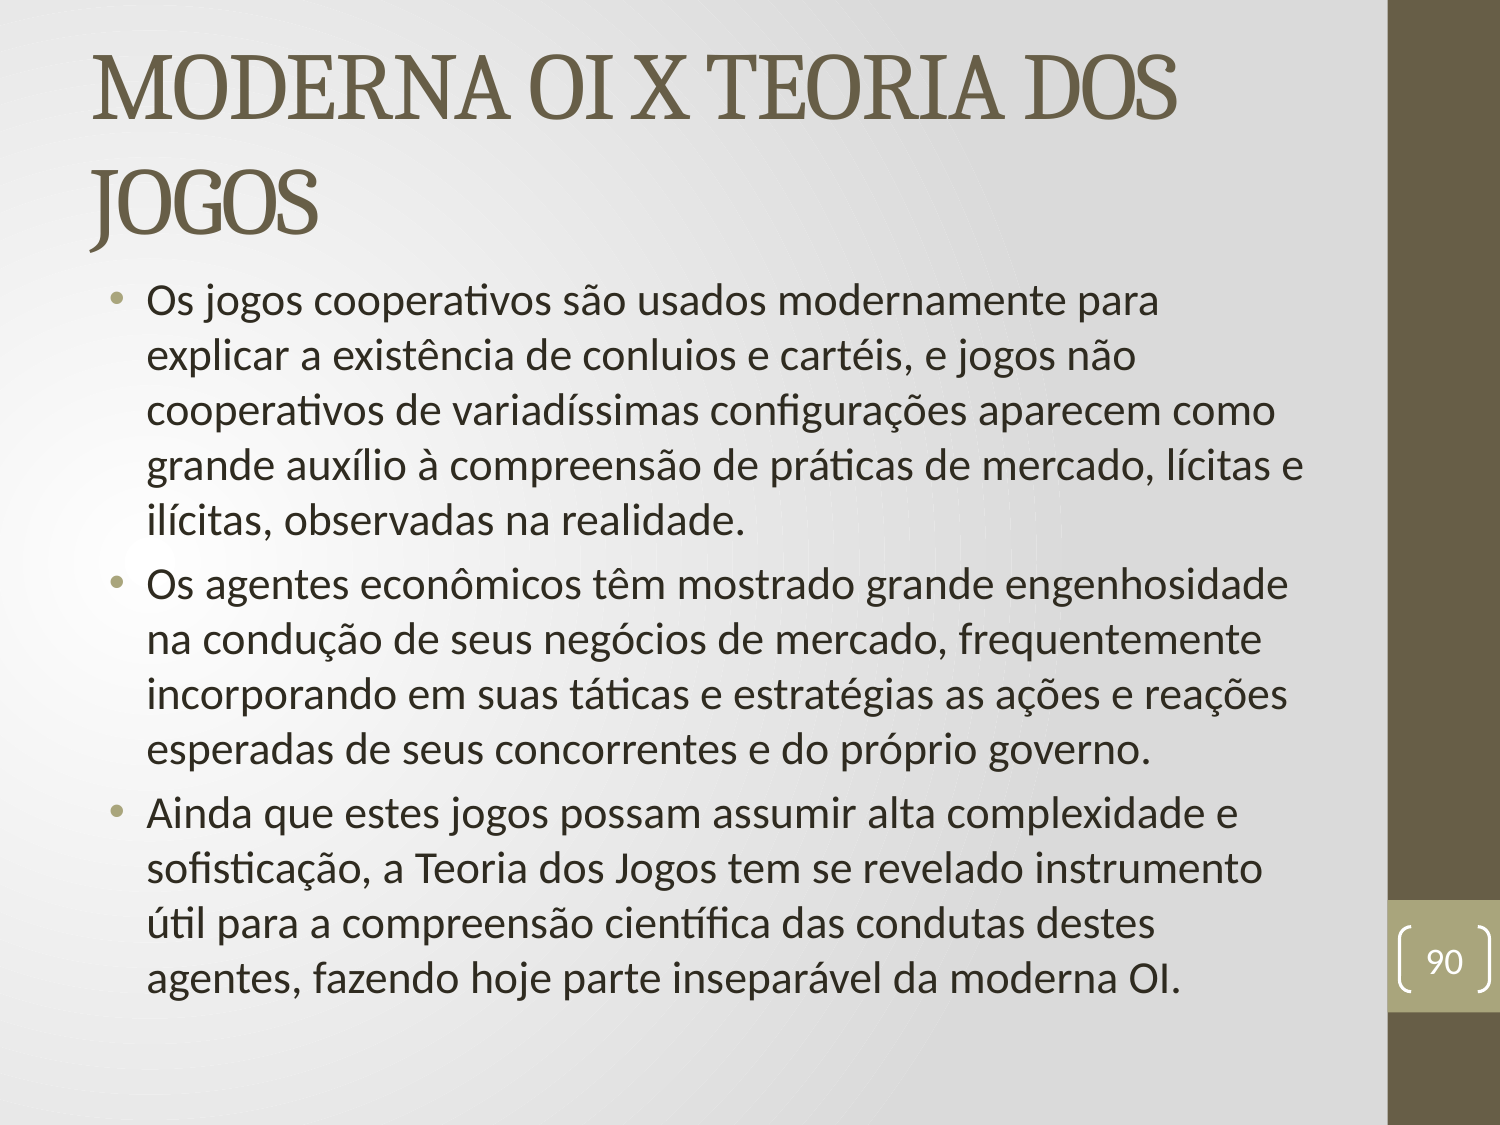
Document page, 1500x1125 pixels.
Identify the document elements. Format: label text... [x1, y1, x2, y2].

title MODERNA OI X TEORIA DOS JOGOS [75, 45, 1325, 233]
list Os jogos cooperativos são usados modernamente para explicar a existência de conluios e cartéis, e jogos não cooperativos de variadíssimas configurações aparecem como grande auxílio à compreensão de práticas de mercado, lícitas e ilícitas, observadas na realidade. Os agentes econômicos têm mostrado grande engenhosidade na condução de seus negócios de mercado, frequentemente incorporando em suas táticas e estratégias as ações e reações esperadas de seus concorrentes e do próprio governo. Ainda que estes jogos possam assumir alta complexidade e sofisticação, a Teoria dos Jogos tem se revelado instrumento útil para a compreensão científica das condutas destes agentes, fazendo hoje parte inseparável da moderna OI. [75, 262, 1325, 1050]
slide_number 90 [1397, 925, 1492, 994]
